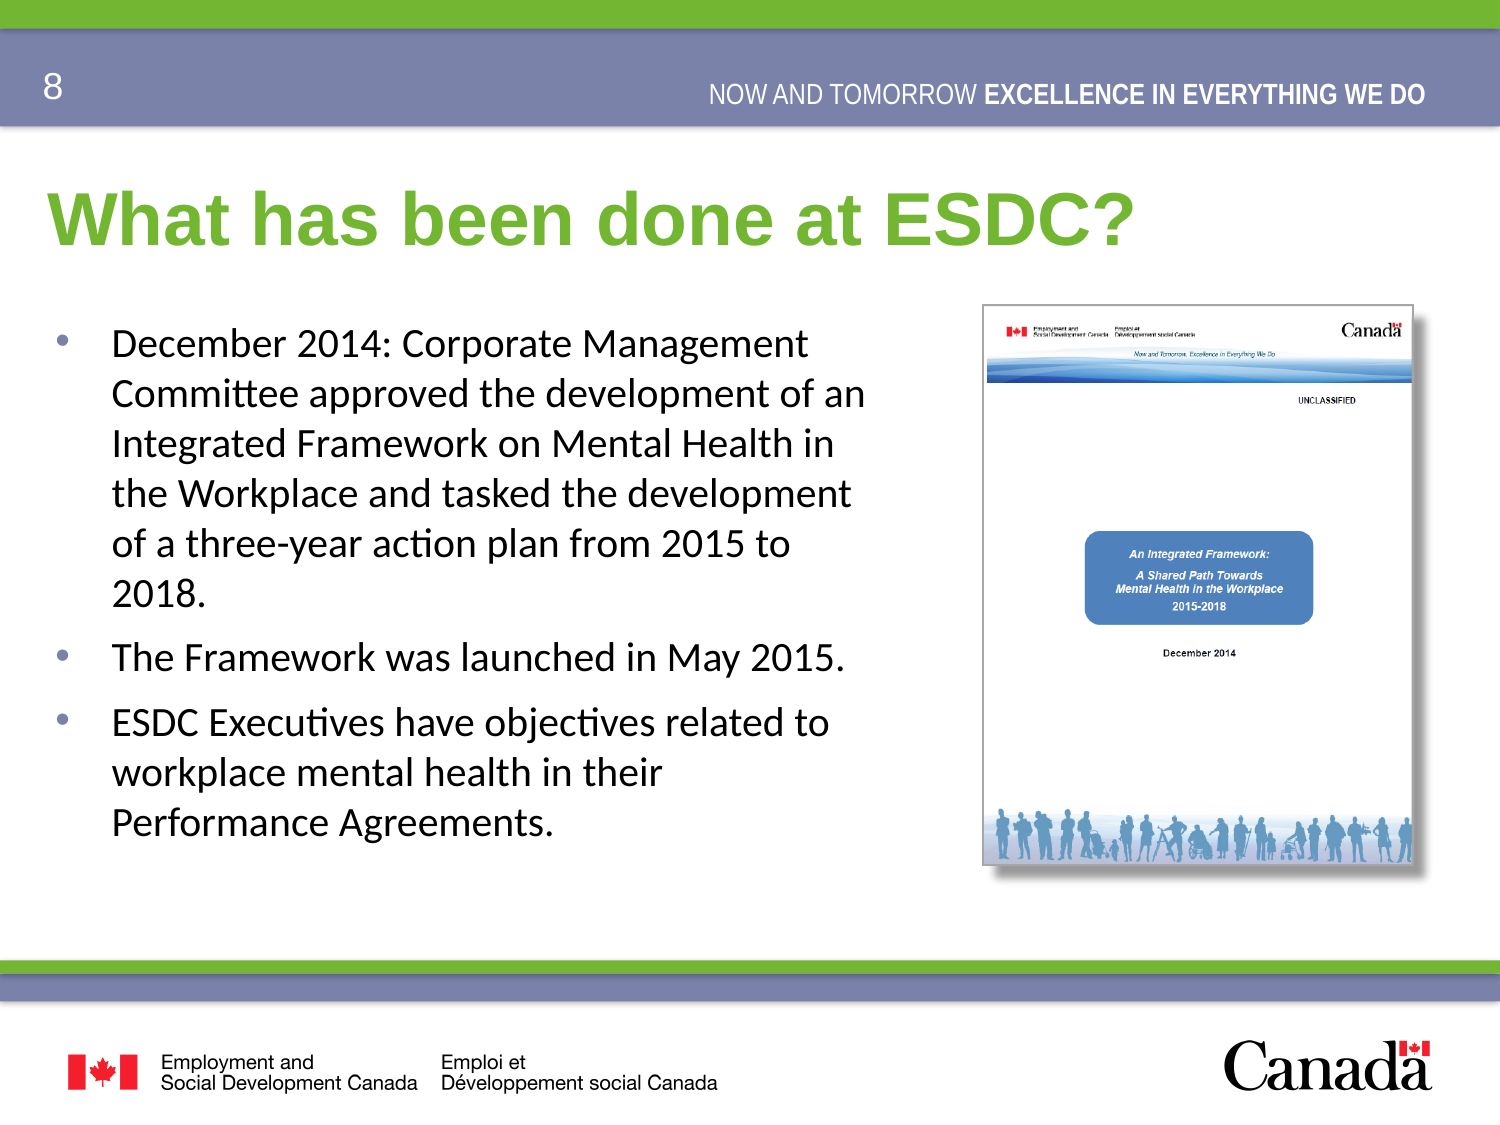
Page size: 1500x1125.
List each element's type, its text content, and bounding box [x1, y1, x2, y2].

picture [983, 306, 1412, 864]
picture [0, 1040, 1499, 1110]
title What has been done at ESDC? [32, 121, 1383, 309]
text_box December 2014: Corporate Management Committee approved the development of an Integrated Framework on Mental Health in the Workplace and tasked the development of a three-year action plan from 2015 to 2018. The Framework was launched in May 2015. ESDC Executives have objectives related to workplace mental health in their Performance Agreements. [40, 307, 900, 875]
